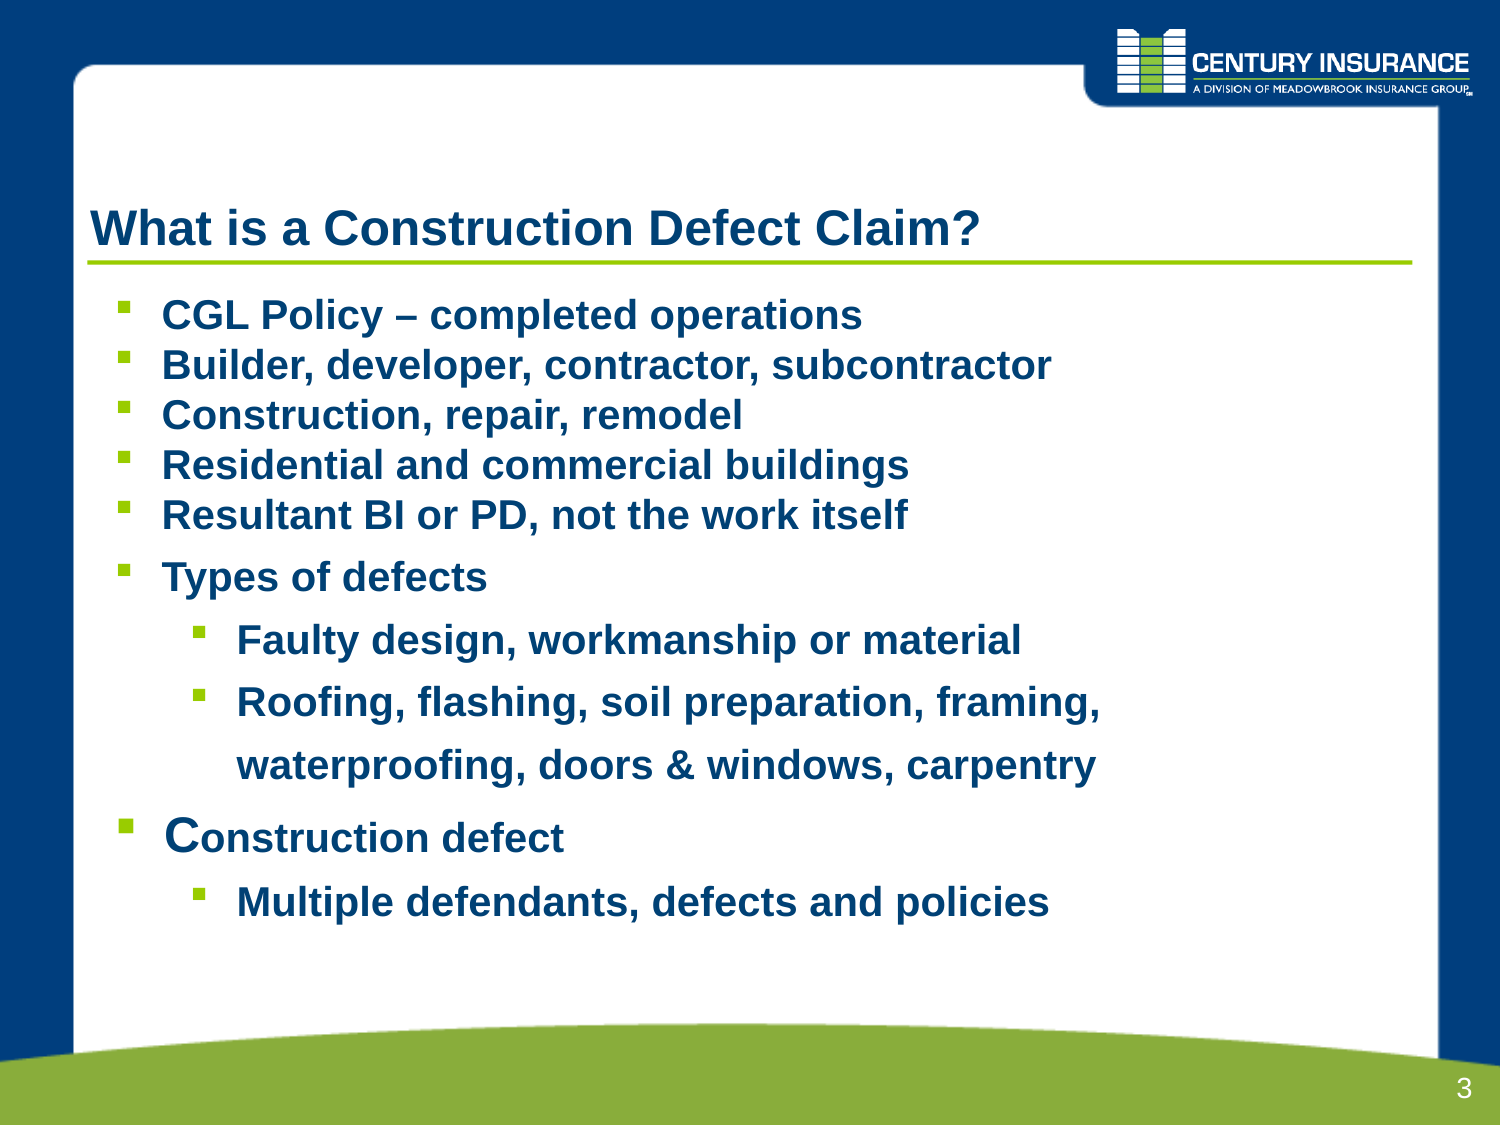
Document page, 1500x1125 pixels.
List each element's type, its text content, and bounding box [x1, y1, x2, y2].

title What is a Construction Defect Claim? [74, 187, 1413, 263]
text_box CGL Policy – completed operations Builder, developer, contractor, subcontractor Construction, repair, remodel Residential and commercial buildings Resultant BI or PD, not the work itself Types of defects Faulty design, workmanship or material Roofing, flashing, soil preparation, framing, waterproofing, doors & windows, carpentry Construction defect Multiple defendants, defects and policies [99, 362, 1375, 850]
picture [0, 0, 1500, 1125]
text_box 3 [1174, 1062, 1488, 1125]
text_box [99, 299, 1400, 1025]
